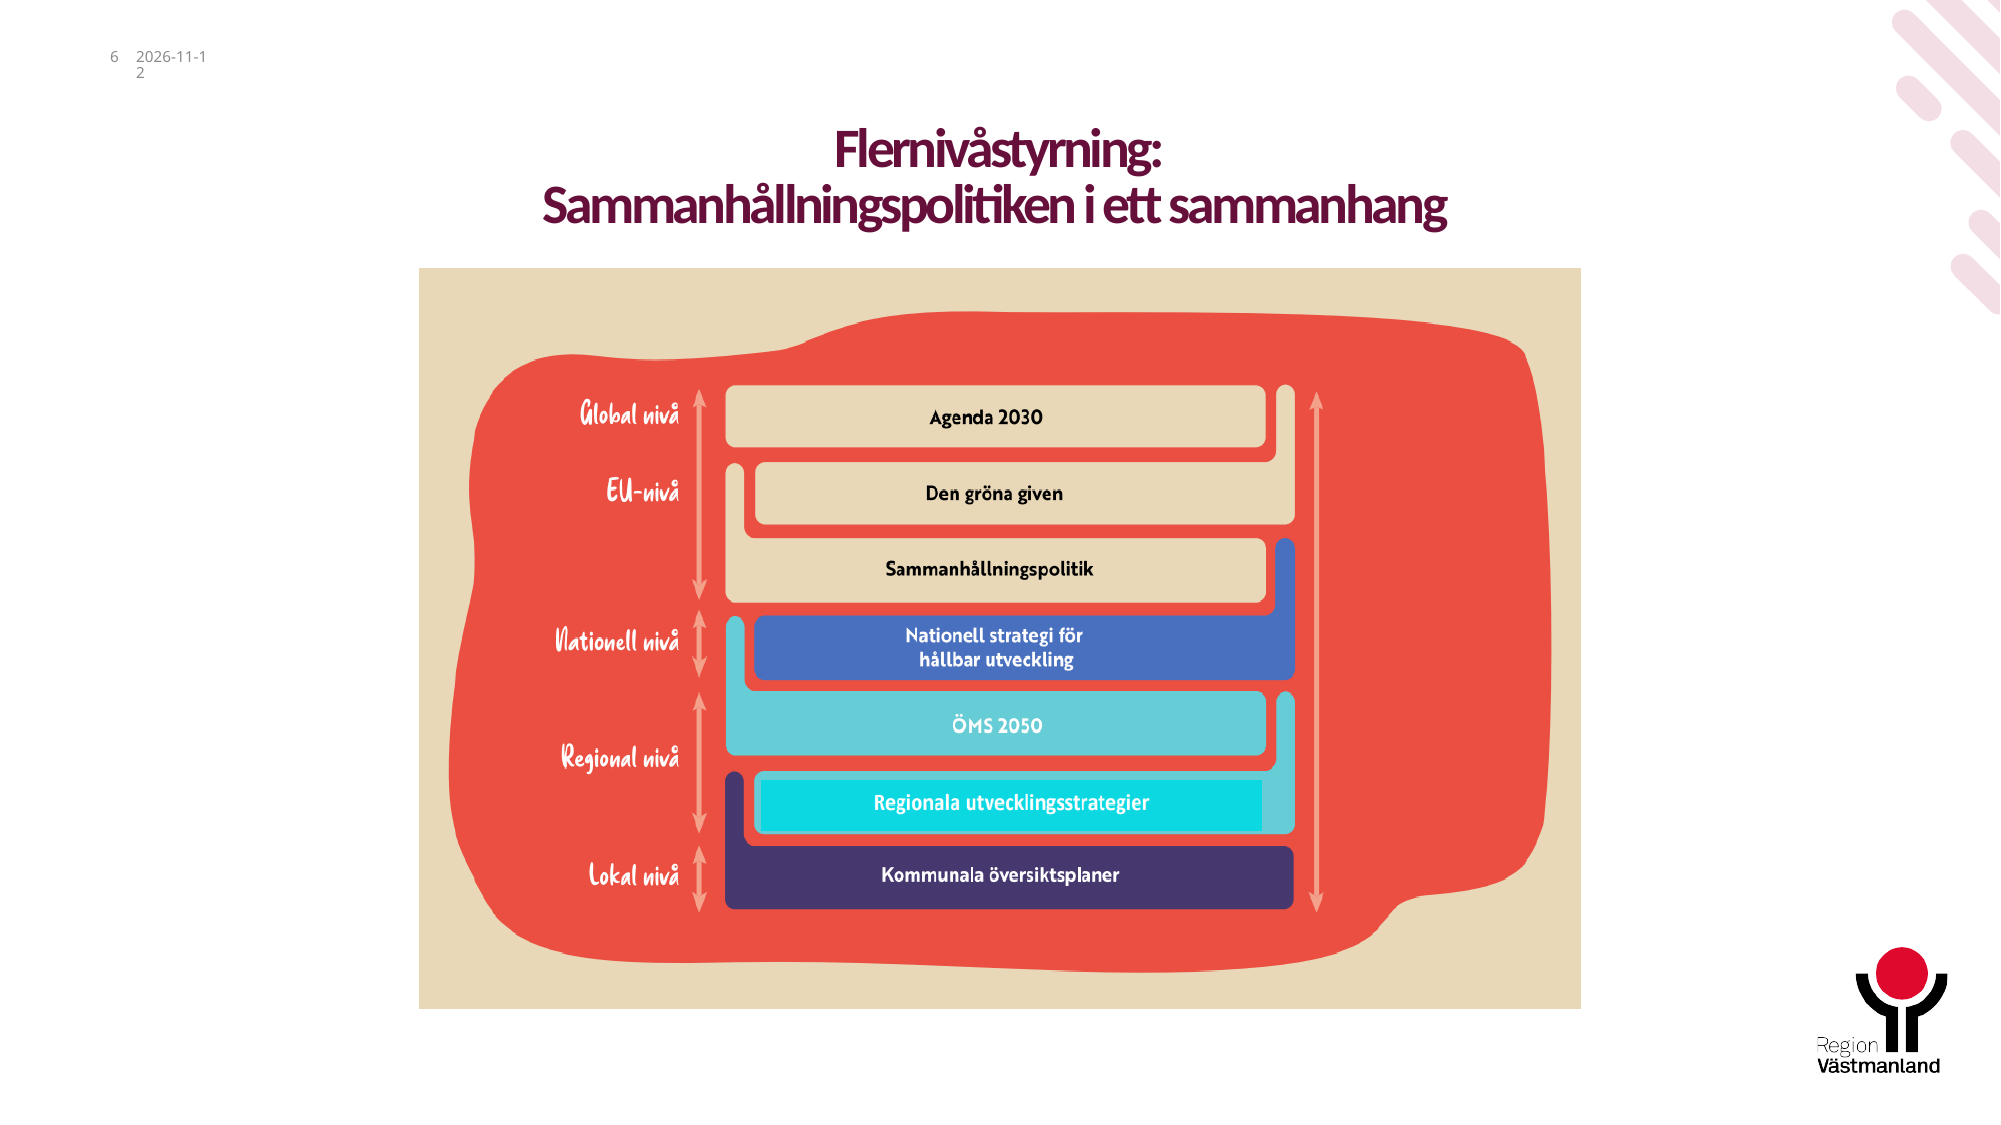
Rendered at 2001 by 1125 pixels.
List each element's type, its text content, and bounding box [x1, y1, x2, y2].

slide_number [136, 47, 215, 67]
title Flernivåstyrning: Sammanhållningspolitiken i ett sammanhang [123, 101, 1877, 248]
picture [419, 268, 1581, 1010]
picture [1817, 947, 1948, 1073]
slide_number 6 [83, 47, 119, 67]
